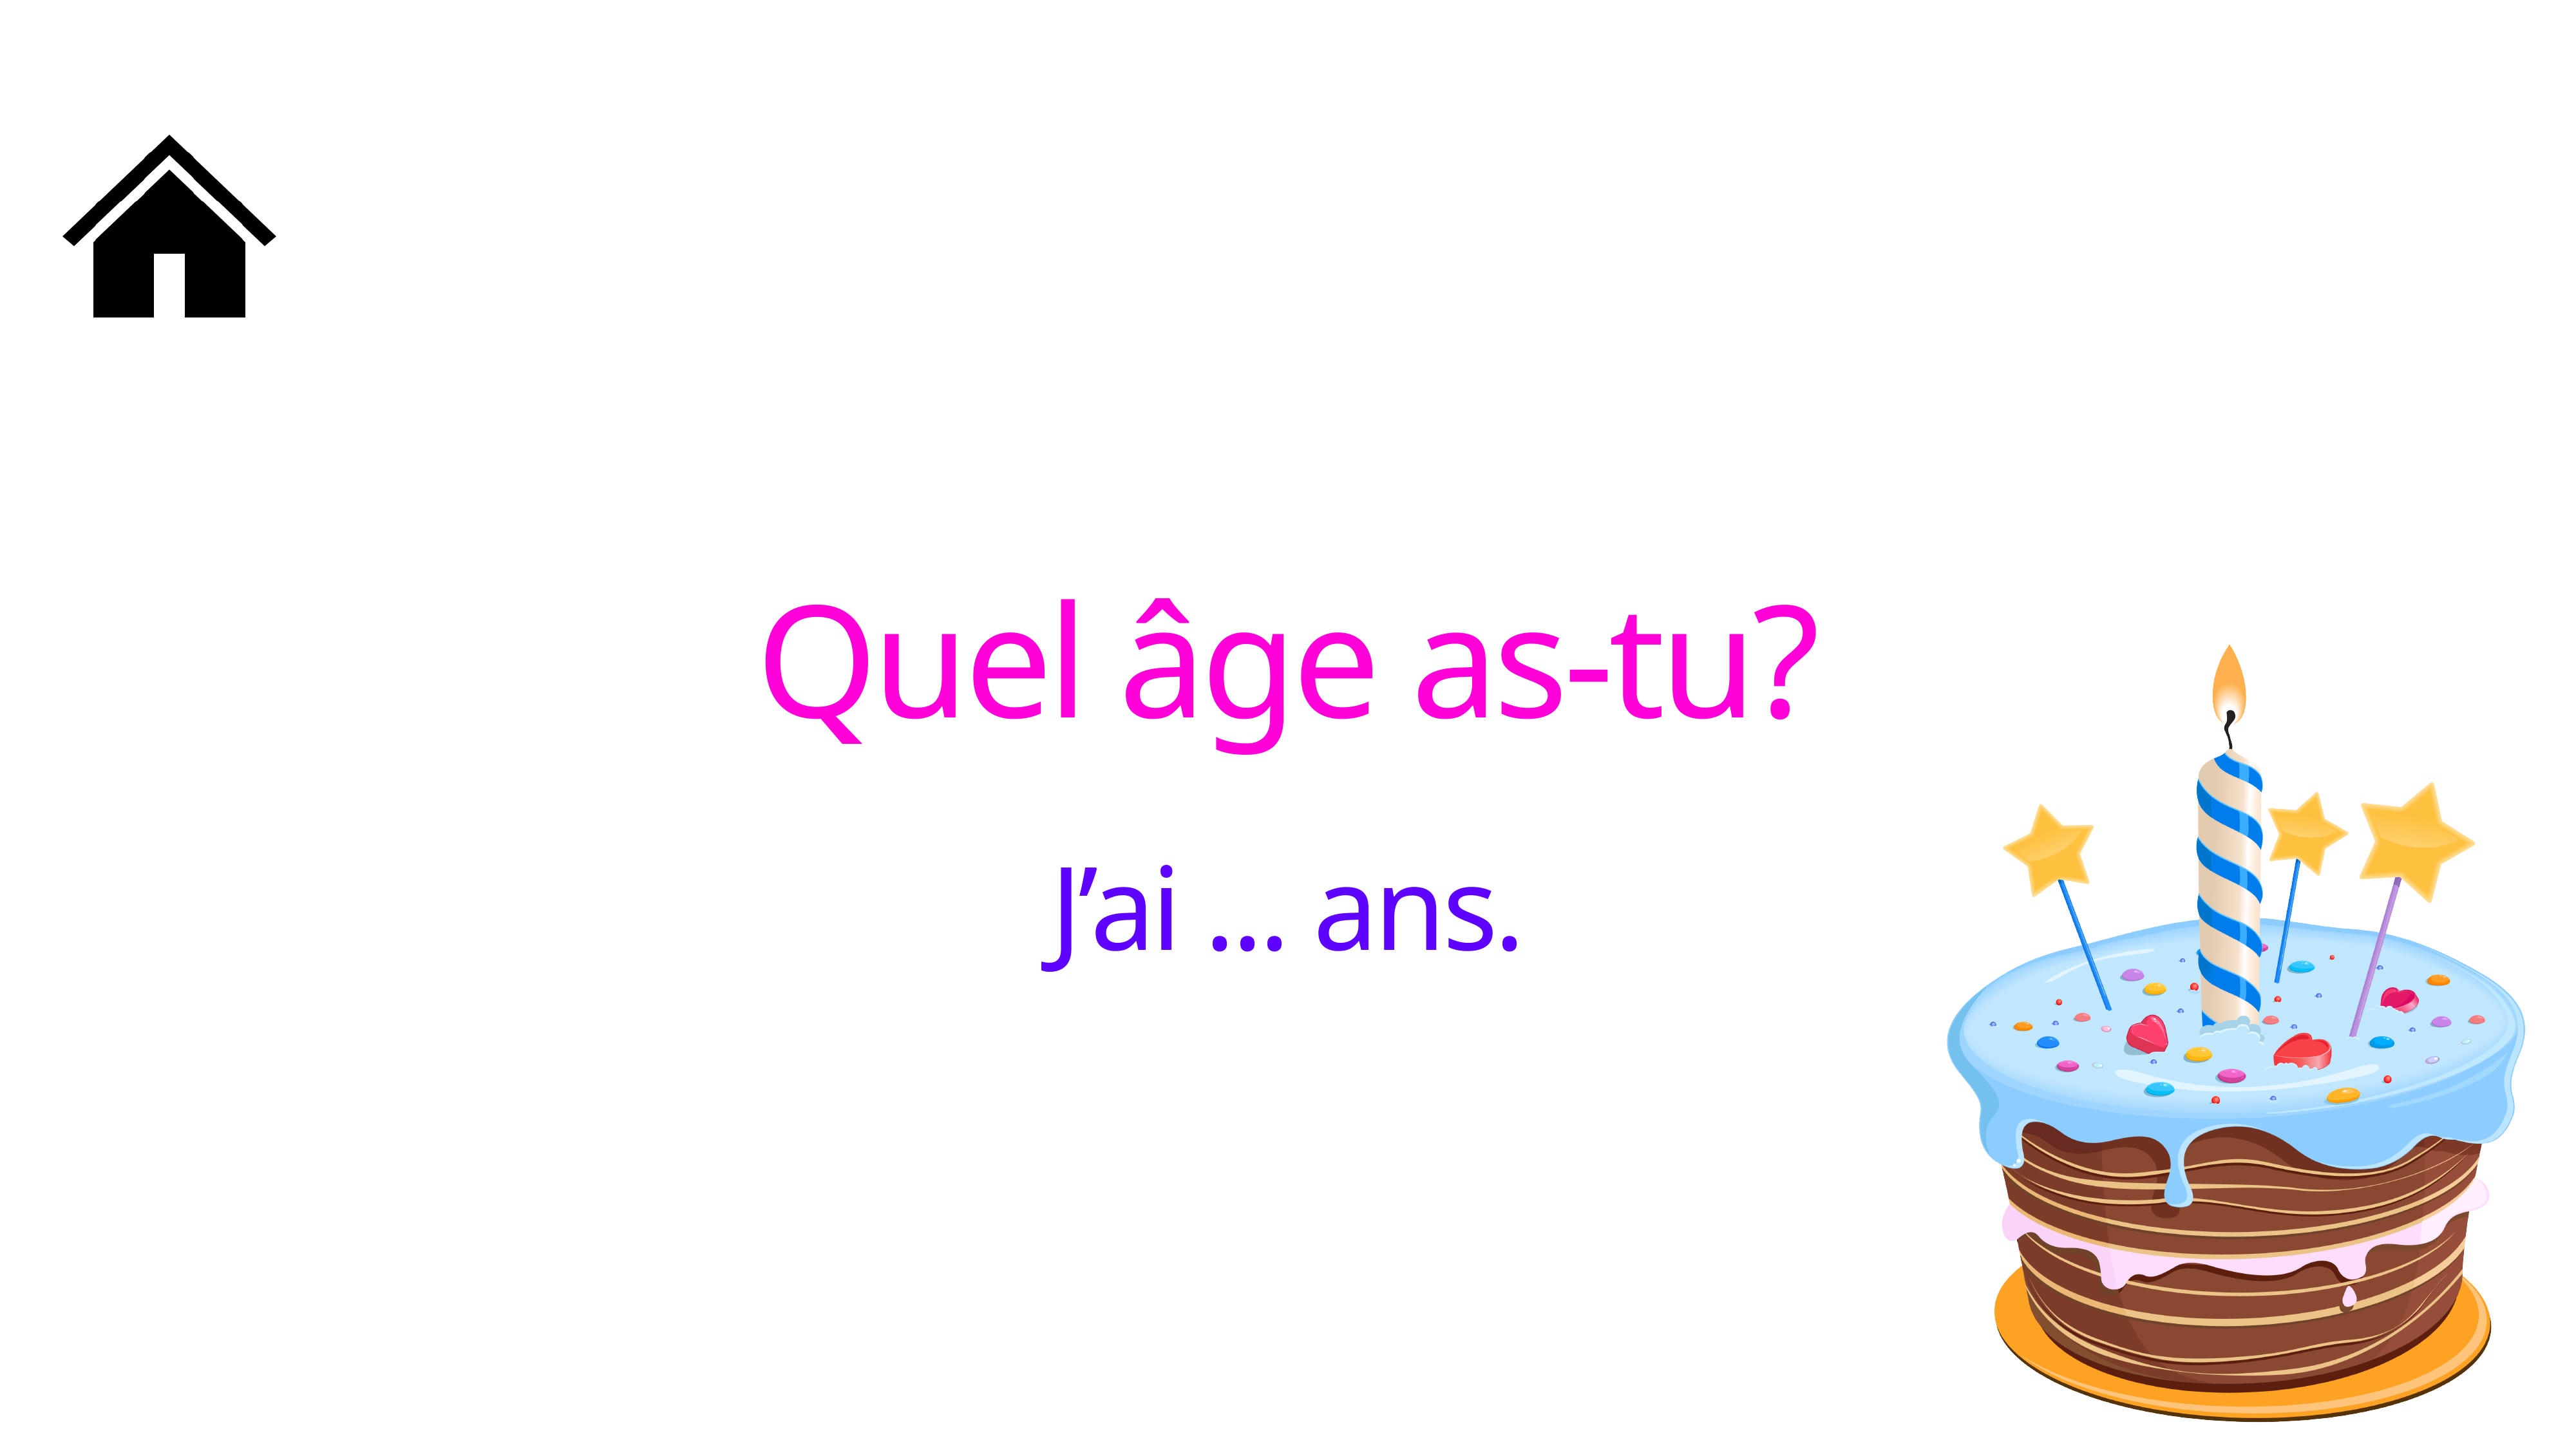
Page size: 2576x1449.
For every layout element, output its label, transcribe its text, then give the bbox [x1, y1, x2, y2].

text_box J’ai ... ans. [921, 856, 1655, 978]
picture [47, 104, 291, 348]
title Quel âge as-tu? [133, 347, 2443, 757]
picture [1934, 630, 2532, 1428]
